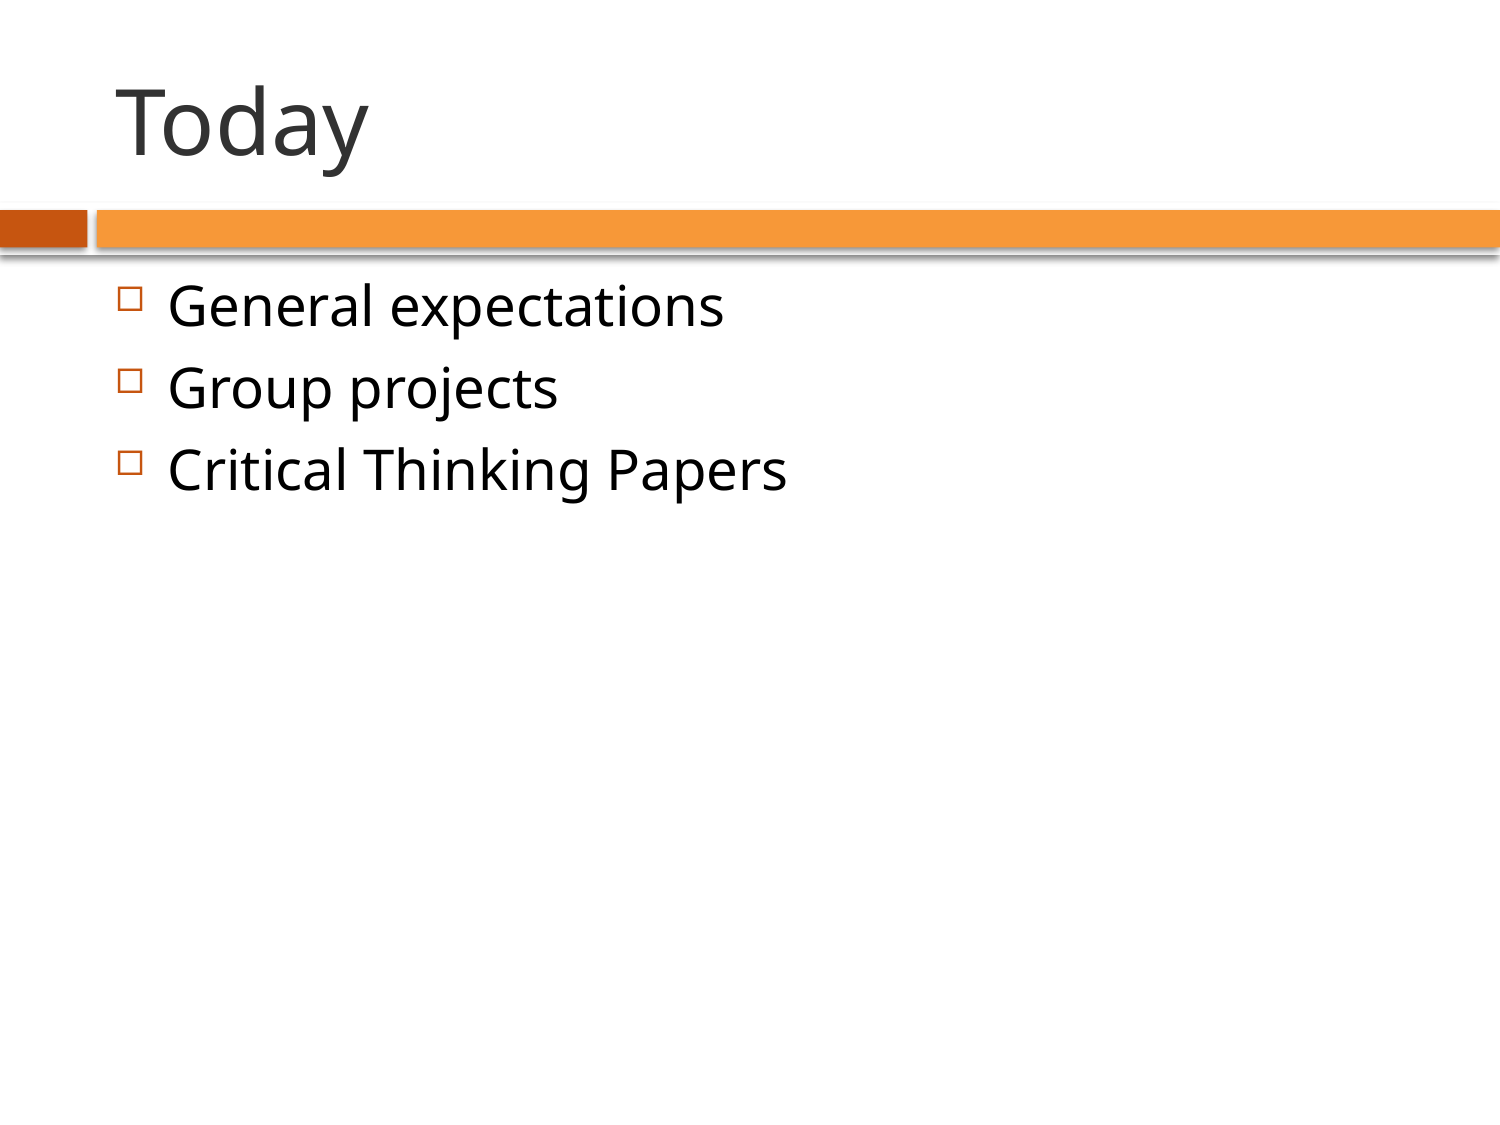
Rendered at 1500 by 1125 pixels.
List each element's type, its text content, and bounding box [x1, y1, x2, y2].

list General expectations Group projects Critical Thinking Papers [100, 262, 1438, 1000]
title Today [100, 37, 1438, 200]
